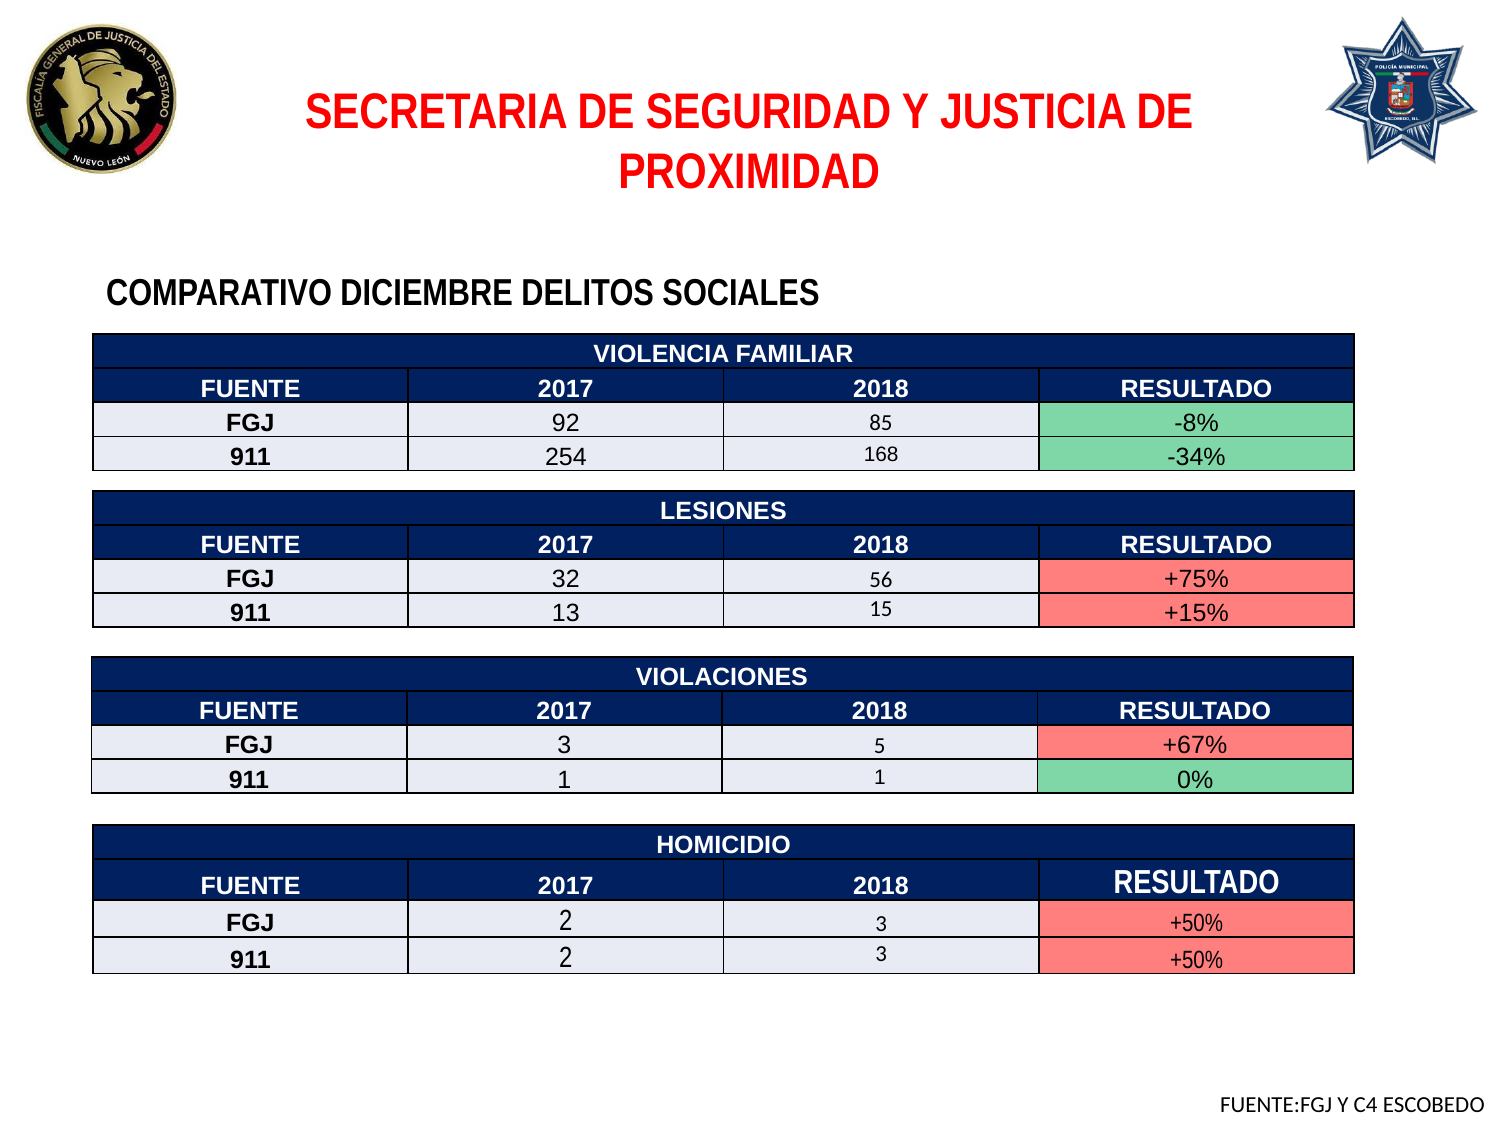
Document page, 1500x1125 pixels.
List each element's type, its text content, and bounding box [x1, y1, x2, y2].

table_cell 2017 [409, 526, 723, 558]
table_cell FGJ [94, 560, 407, 592]
table_cell 3 [724, 901, 1038, 936]
table_cell FGJ [94, 901, 407, 936]
table_cell 85 [724, 403, 1038, 436]
text_box FUENTE:FGJ Y C4 ESCOBEDO [1205, 1082, 1500, 1125]
table_cell 2018 [724, 369, 1038, 401]
table_cell -34% [1040, 437, 1353, 470]
table_header VIOLACIONES [92, 658, 1352, 690]
table_cell 2018 [724, 526, 1038, 558]
table_cell 32 [409, 560, 723, 592]
table_cell 0% [1038, 760, 1352, 792]
picture [1320, 11, 1484, 175]
table_cell 1 [723, 760, 1037, 792]
table_cell FGJ [92, 726, 406, 758]
table_header HOMICIDIO [94, 826, 1353, 858]
table_cell 2017 [409, 860, 723, 899]
table_cell 5 [723, 726, 1037, 758]
table_cell 911 [94, 437, 407, 470]
table_cell 2017 [409, 369, 723, 401]
table_cell 2017 [408, 692, 721, 724]
table_cell 911 [92, 760, 406, 792]
table_cell FUENTE [92, 692, 406, 724]
text_box COMPARATIVO DICIEMBRE DELITOS SOCIALES [91, 260, 1199, 320]
table_cell 2 [409, 901, 723, 936]
table_cell RESULTADO [1040, 369, 1353, 401]
table_cell 3 [408, 726, 721, 758]
text_box SECRETARIA DE SEGURIDAD Y JUSTICIA DE PROXIMIDAD [284, 71, 1215, 206]
table_cell 2018 [723, 692, 1037, 724]
table_cell 3 [724, 938, 1038, 973]
table_cell +50% [1040, 938, 1353, 973]
table_cell RESULTADO [1038, 692, 1352, 724]
table_cell 2018 [724, 860, 1038, 899]
table_cell 911 [94, 594, 407, 626]
table_cell 92 [409, 403, 723, 436]
table_cell 1 [408, 760, 721, 792]
table_cell +15% [1040, 594, 1353, 626]
table_cell 911 [94, 938, 407, 973]
table_cell 15 [724, 594, 1038, 626]
table_cell FGJ [94, 403, 407, 436]
table_header LESIONES [94, 492, 1353, 524]
table_cell +50% [1040, 901, 1353, 936]
table_cell RESULTADO [1040, 860, 1353, 899]
table_header VIOLENCIA FAMILIAR [94, 335, 1353, 367]
table_cell 254 [409, 437, 723, 470]
table_cell 13 [409, 594, 723, 626]
table_cell RESULTADO [1040, 526, 1353, 558]
table_cell +75% [1040, 560, 1353, 592]
table_cell +67% [1038, 726, 1352, 758]
table_cell -8% [1040, 403, 1353, 436]
table_cell FUENTE [94, 860, 407, 899]
table_cell 56 [724, 560, 1038, 592]
picture [25, 23, 177, 175]
table_cell FUENTE [94, 369, 407, 401]
table_cell FUENTE [94, 526, 407, 558]
table_cell 168 [724, 437, 1038, 470]
table_cell 2 [409, 938, 723, 973]
